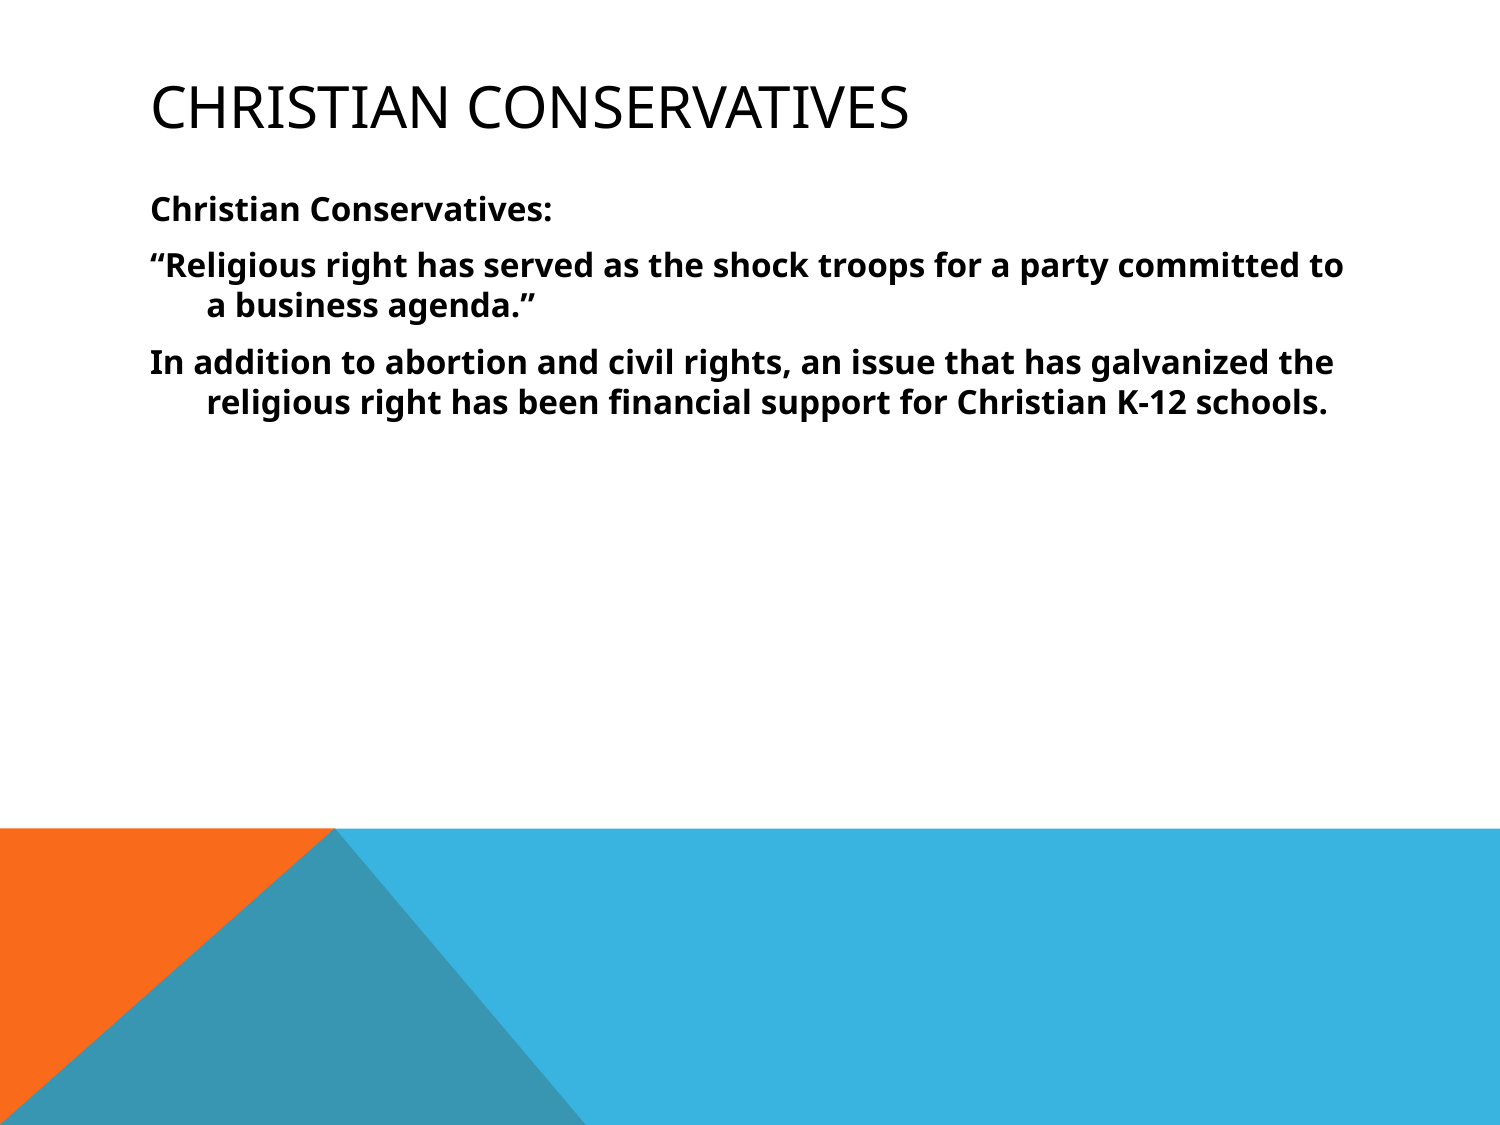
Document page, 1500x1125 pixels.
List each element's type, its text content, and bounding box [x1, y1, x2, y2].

list Christian Conservatives: “Religious right has served as the shock troops for a party committed to a business agenda.” In addition to abortion and civil rights, an issue that has galvanized the religious right has been financial support for Christian K-12 schools. [135, 180, 1369, 768]
title Christian Conservatives [135, 60, 1369, 150]
